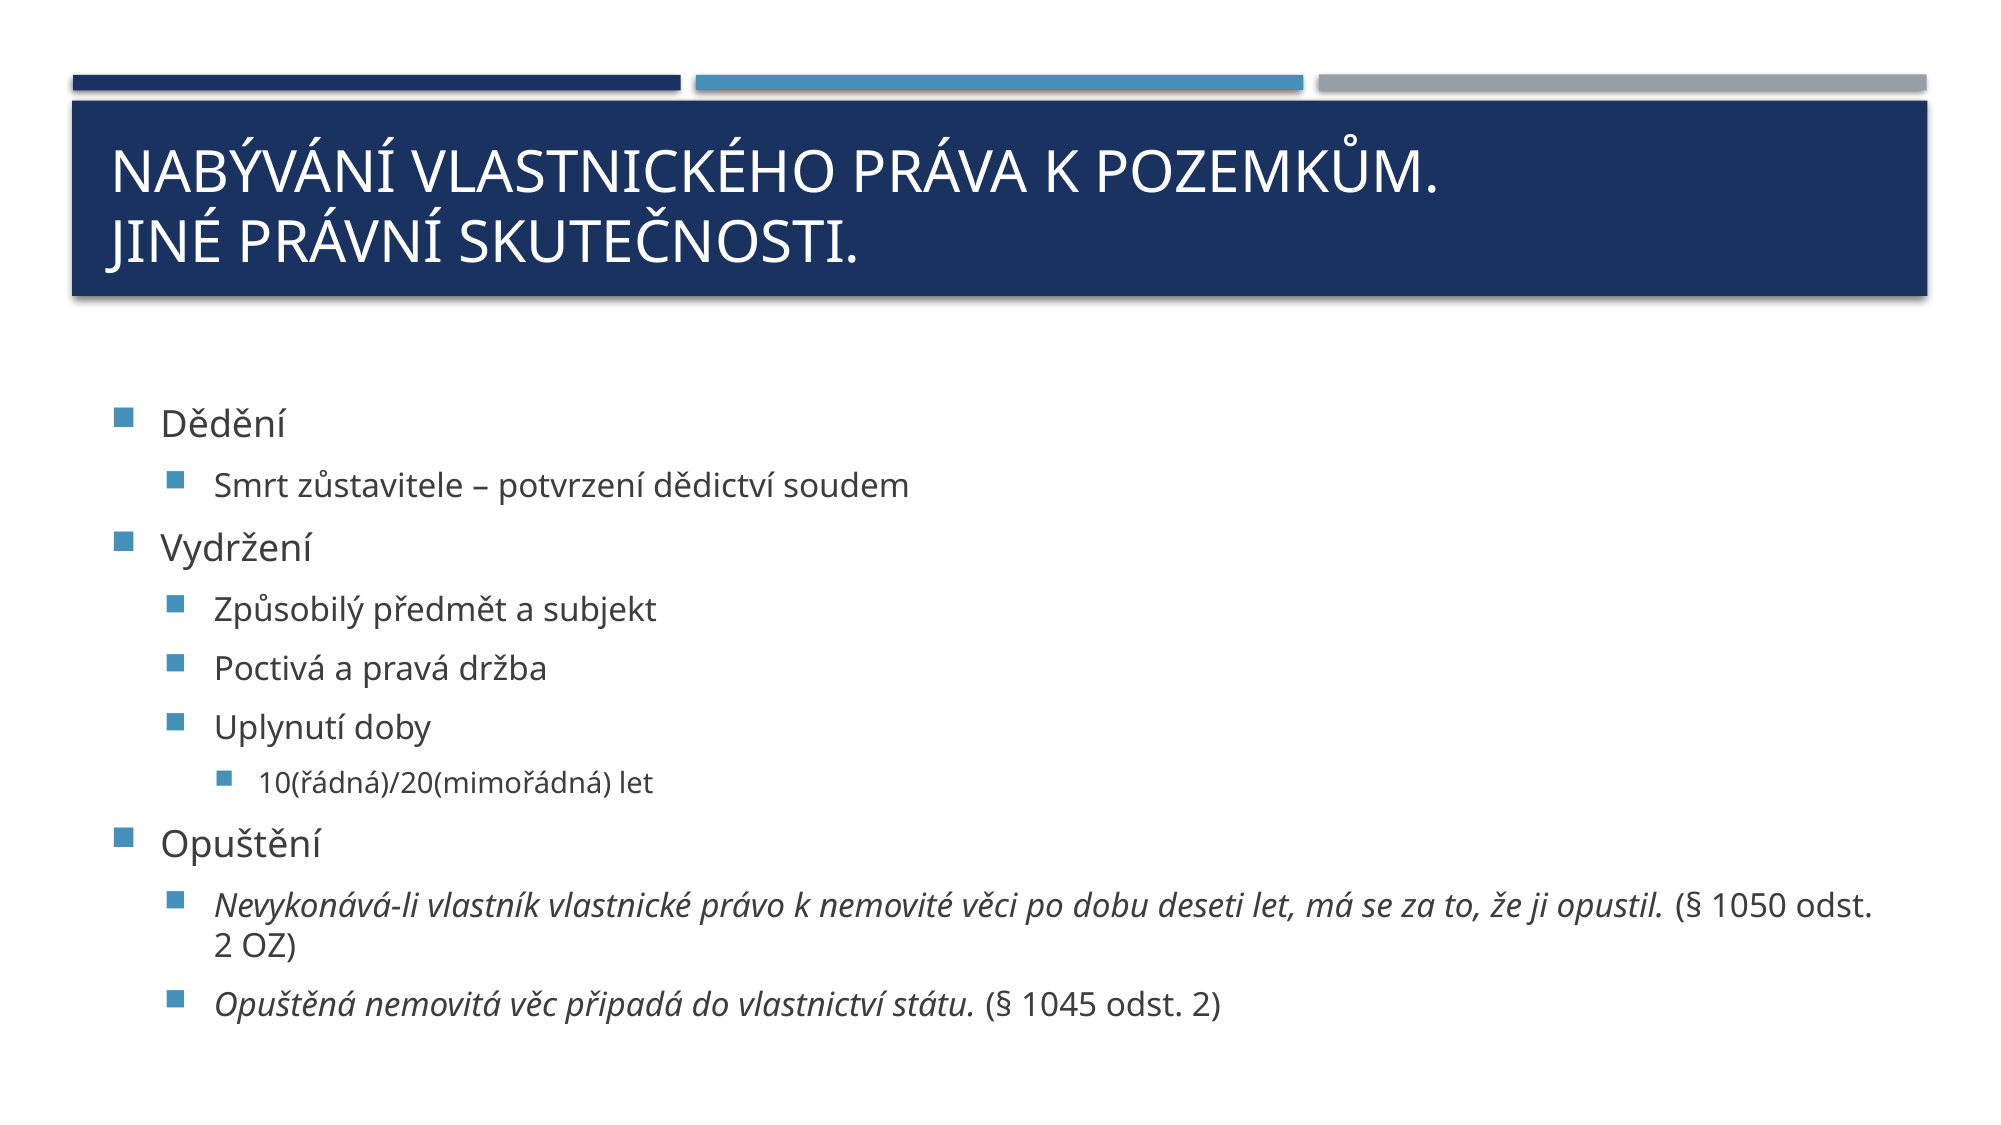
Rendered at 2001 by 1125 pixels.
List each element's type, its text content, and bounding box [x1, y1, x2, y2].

list Dědění Smrt zůstavitele – potvrzení dědictví soudem Vydržení Způsobilý předmět a subjekt Poctivá a pravá držba Uplynutí doby 10(řádná)/20(mimořádná) let Opuštění Nevykonává-li vlastník vlastnické právo k nemovité věci po dobu deseti let, má se za to, že ji opustil. (§ 1050 odst. 2 OZ) Opuštěná nemovitá věc připadá do vlastnictví státu. (§ 1045 odst. 2) [95, 357, 1905, 1065]
title Nabývání vlastnického práva k pozemkům. jiné právní skutečnosti. [95, 115, 1905, 282]
